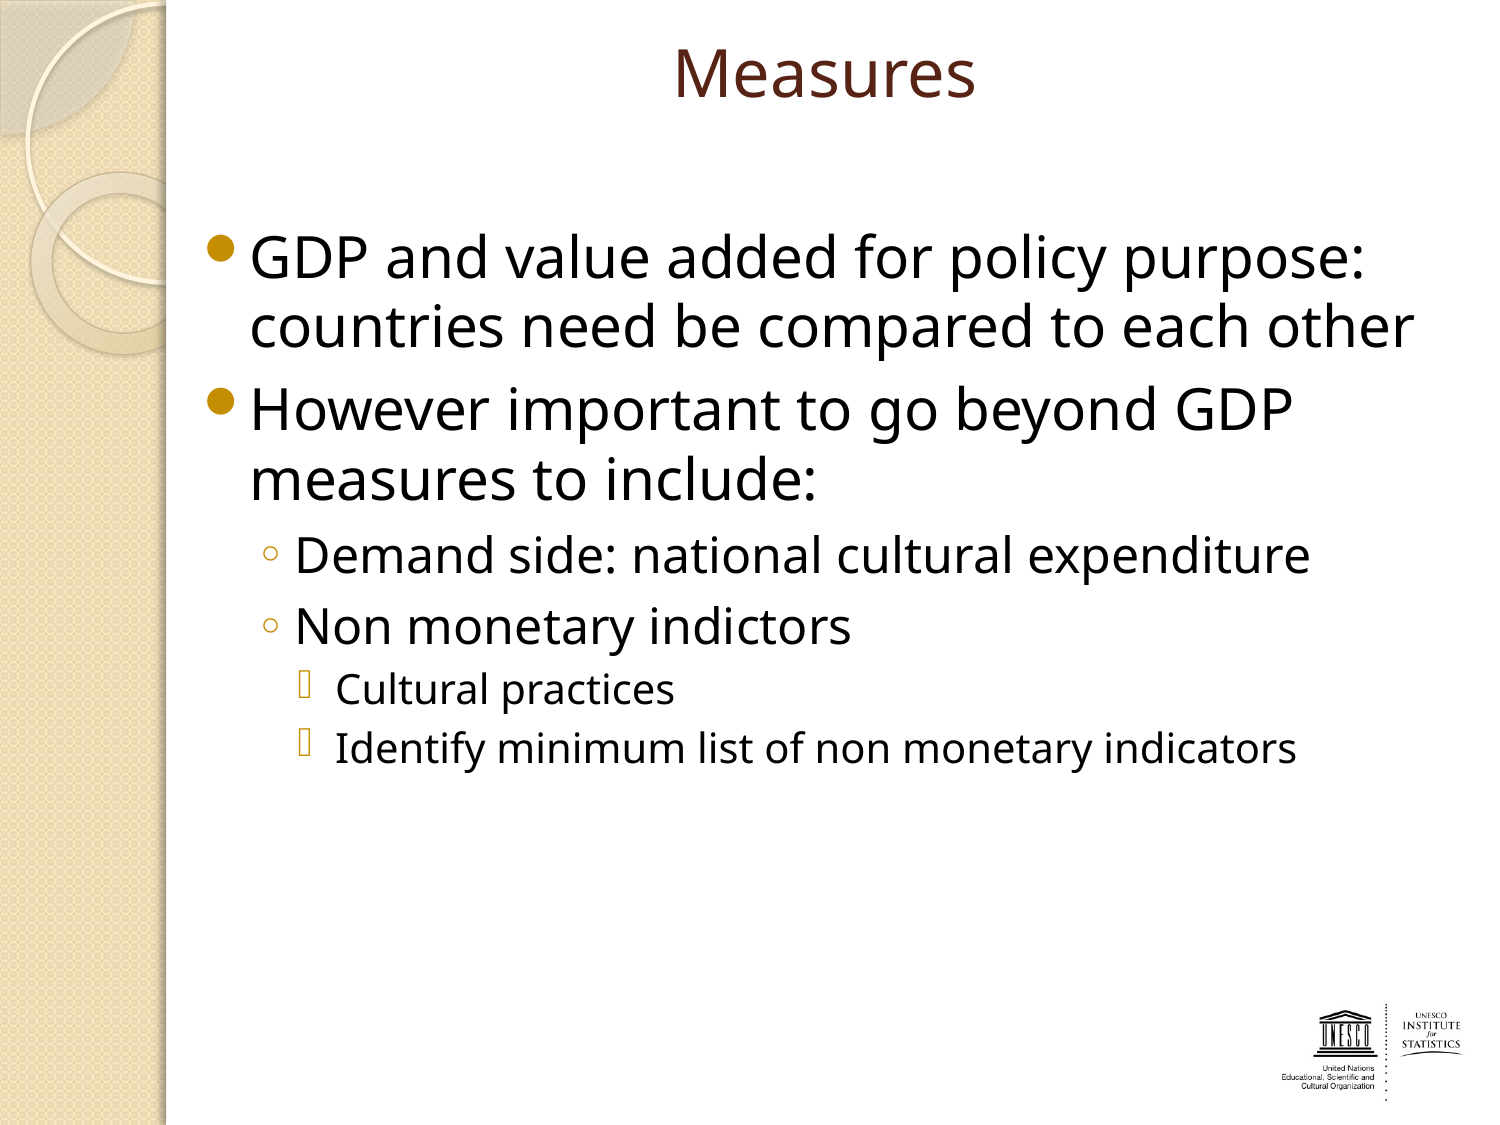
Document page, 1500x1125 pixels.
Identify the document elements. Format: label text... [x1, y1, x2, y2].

title Measures [162, 4, 1488, 138]
picture [1265, 989, 1479, 1113]
list GDP and value added for policy purpose: countries need be compared to each other However important to go beyond GDP measures to include: Demand side: national cultural expenditure Non monetary indictors Cultural practices Identify minimum list of non monetary indicators [174, 212, 1468, 1000]
